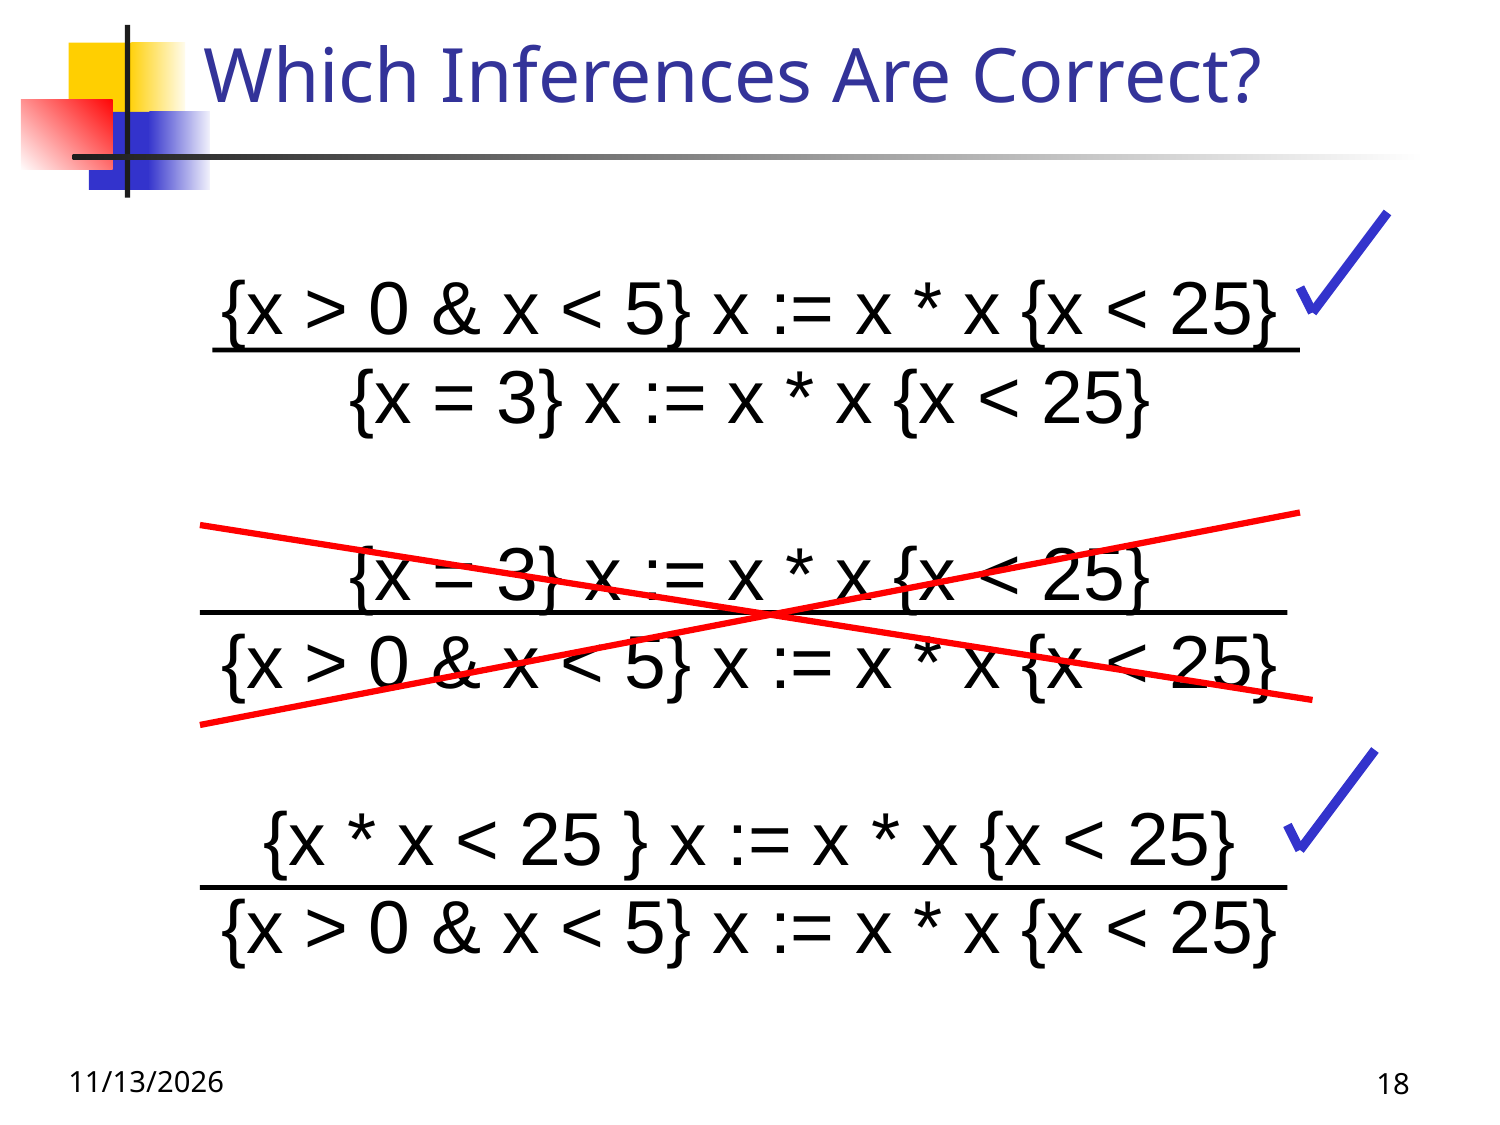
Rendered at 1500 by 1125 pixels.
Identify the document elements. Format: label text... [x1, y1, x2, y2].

list {x > 0 & x < 5} x := x * x {x < 25} {x = 3} x := x * x {x < 25} {x = 3} x := x * x {x < 25} {x > 0 & x < 5} x := x * x {x < 25} {x * x < 25 } x := x * x {x < 25} {x > 0 & x < 5} x := x * x {x < 25} [50, 174, 1450, 1013]
title Which Inferences Are Correct? [188, 26, 1468, 125]
slide_number 18 [1112, 1037, 1426, 1113]
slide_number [53, 1035, 367, 1111]
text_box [1287, 749, 1376, 851]
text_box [1299, 212, 1388, 313]
